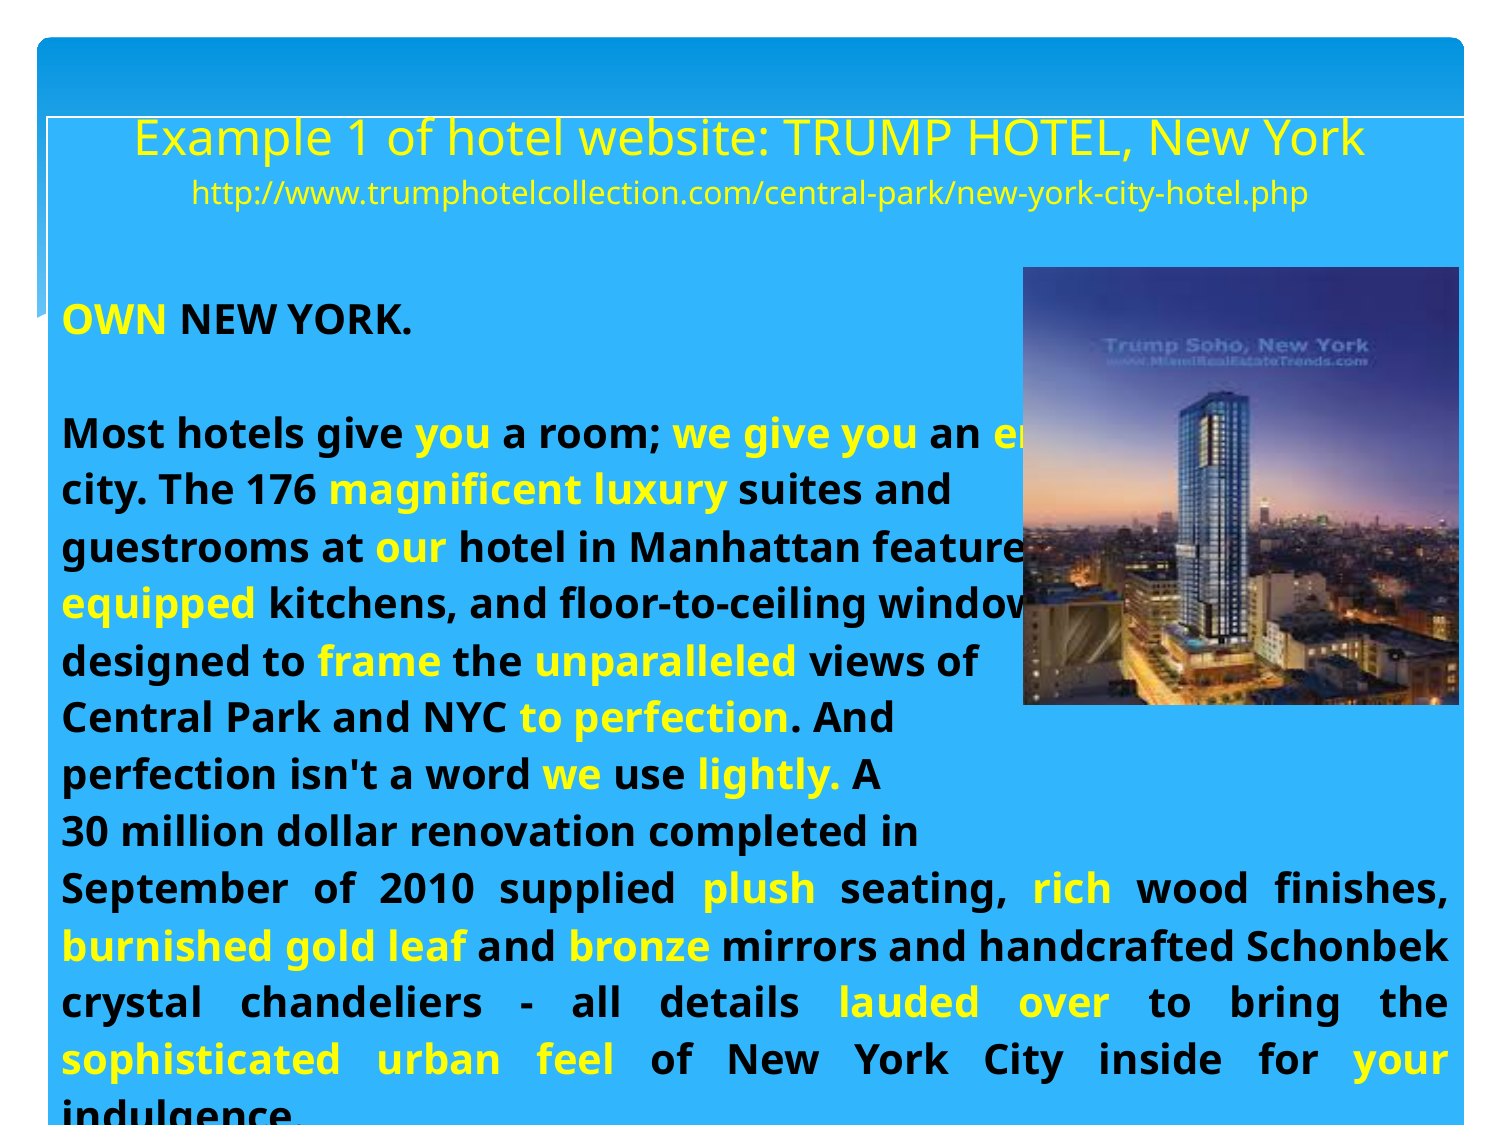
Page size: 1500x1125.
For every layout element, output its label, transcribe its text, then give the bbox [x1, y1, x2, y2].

picture [1023, 266, 1459, 705]
title Example 1 of hotel website: TRUMP HOTEL, New York http://www.trumphotelcollection.com/central-park/new-york-city-hotel.php [75, 55, 1425, 261]
table_header OWN NEW YORK. Most hotels give you a room; we give you an entire city. The 176 magnificent luxury suites and guestrooms at our hotel in Manhattan feature fully equipped kitchens, and floor-to-ceiling windows designed to frame the unparalleled views of Central Park and NYC to perfection. And perfection isn't a word we use lightly. A 30 million dollar renovation completed in September of 2010 supplied plush seating, rich wood finishes, burnished gold leaf and bronze mirrors and handcrafted Schonbek crystal chandeliers - all details lauded over to bring the sophisticated urban feel of New York City inside for your indulgence. WORDS IN YELLOW: INTERPERSONAL MARKERS CONVEYING PERSUASION [48, 118, 1464, 1125]
